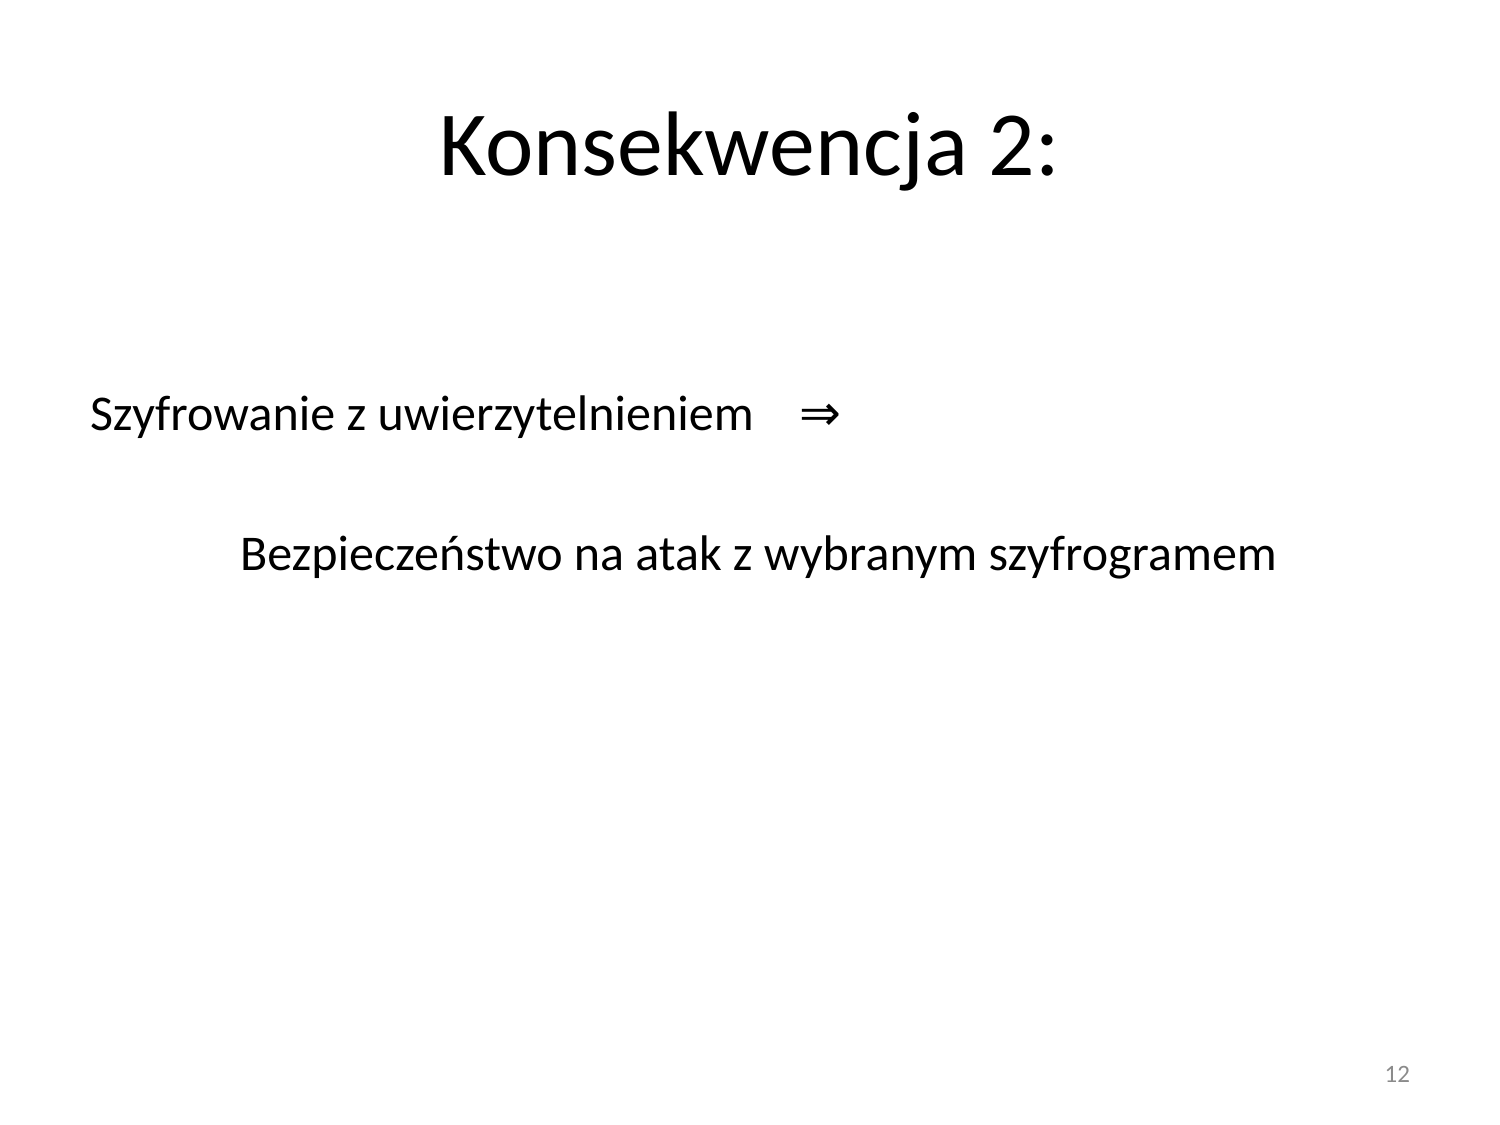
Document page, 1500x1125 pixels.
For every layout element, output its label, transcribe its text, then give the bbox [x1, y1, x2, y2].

slide_number 12 [1074, 1042, 1425, 1103]
title Konsekwencja 2: [75, 45, 1425, 233]
text_box Szyfrowanie z uwierzytelnieniem ⇒ Bezpieczeństwo na atak z wybranym szyfrogramem [74, 302, 1425, 975]
